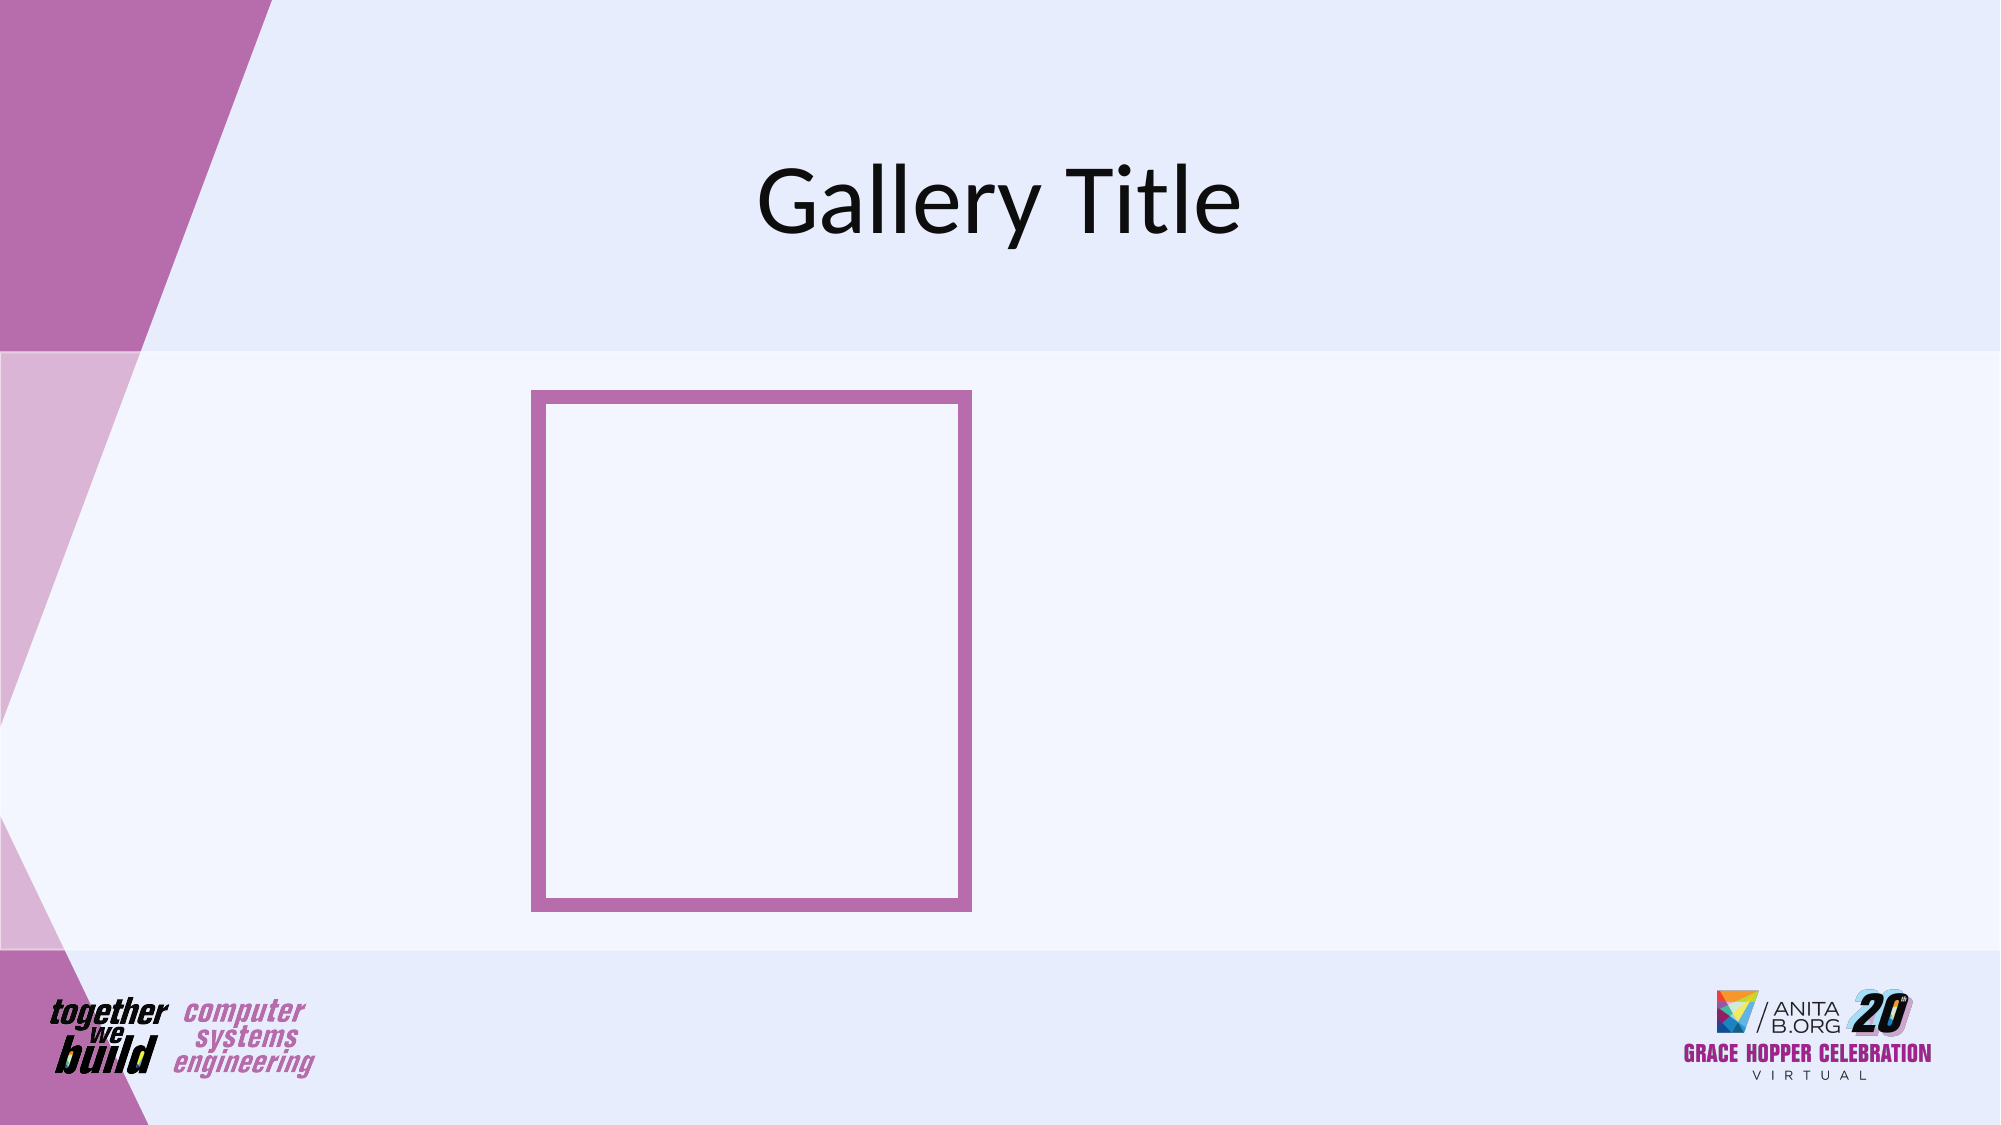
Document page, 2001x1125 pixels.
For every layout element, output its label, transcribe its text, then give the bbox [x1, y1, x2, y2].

picture [1675, 978, 1940, 1091]
text_box Gallery Title [611, 126, 1389, 262]
picture [50, 992, 318, 1089]
picture [0, 352, 2000, 950]
